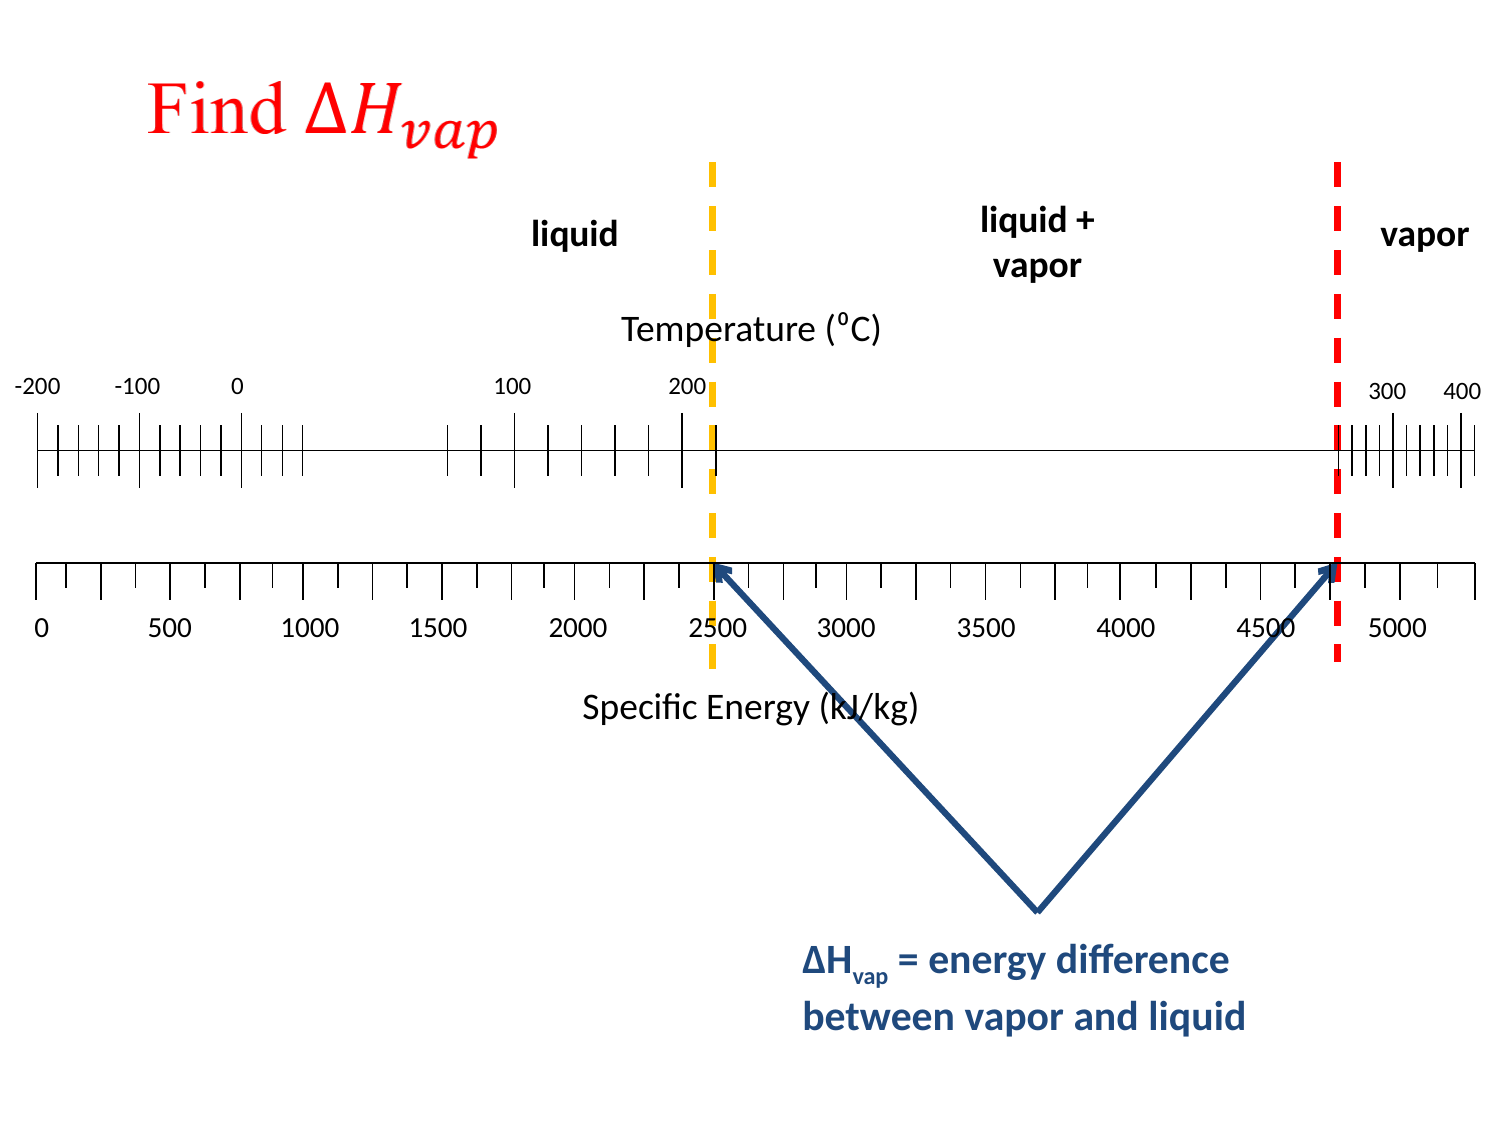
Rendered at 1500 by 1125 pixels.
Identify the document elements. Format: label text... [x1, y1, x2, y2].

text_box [712, 747, 1038, 913]
text_box liquid [499, 201, 650, 262]
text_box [0, 296, 1500, 736]
text_box ΔHvap = energy difference between vapor and liquid [787, 924, 1275, 1047]
text_box [132, 53, 533, 167]
text_box vapor [1349, 201, 1500, 262]
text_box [1041, 747, 1338, 913]
text_box liquid + vapor [962, 187, 1113, 293]
